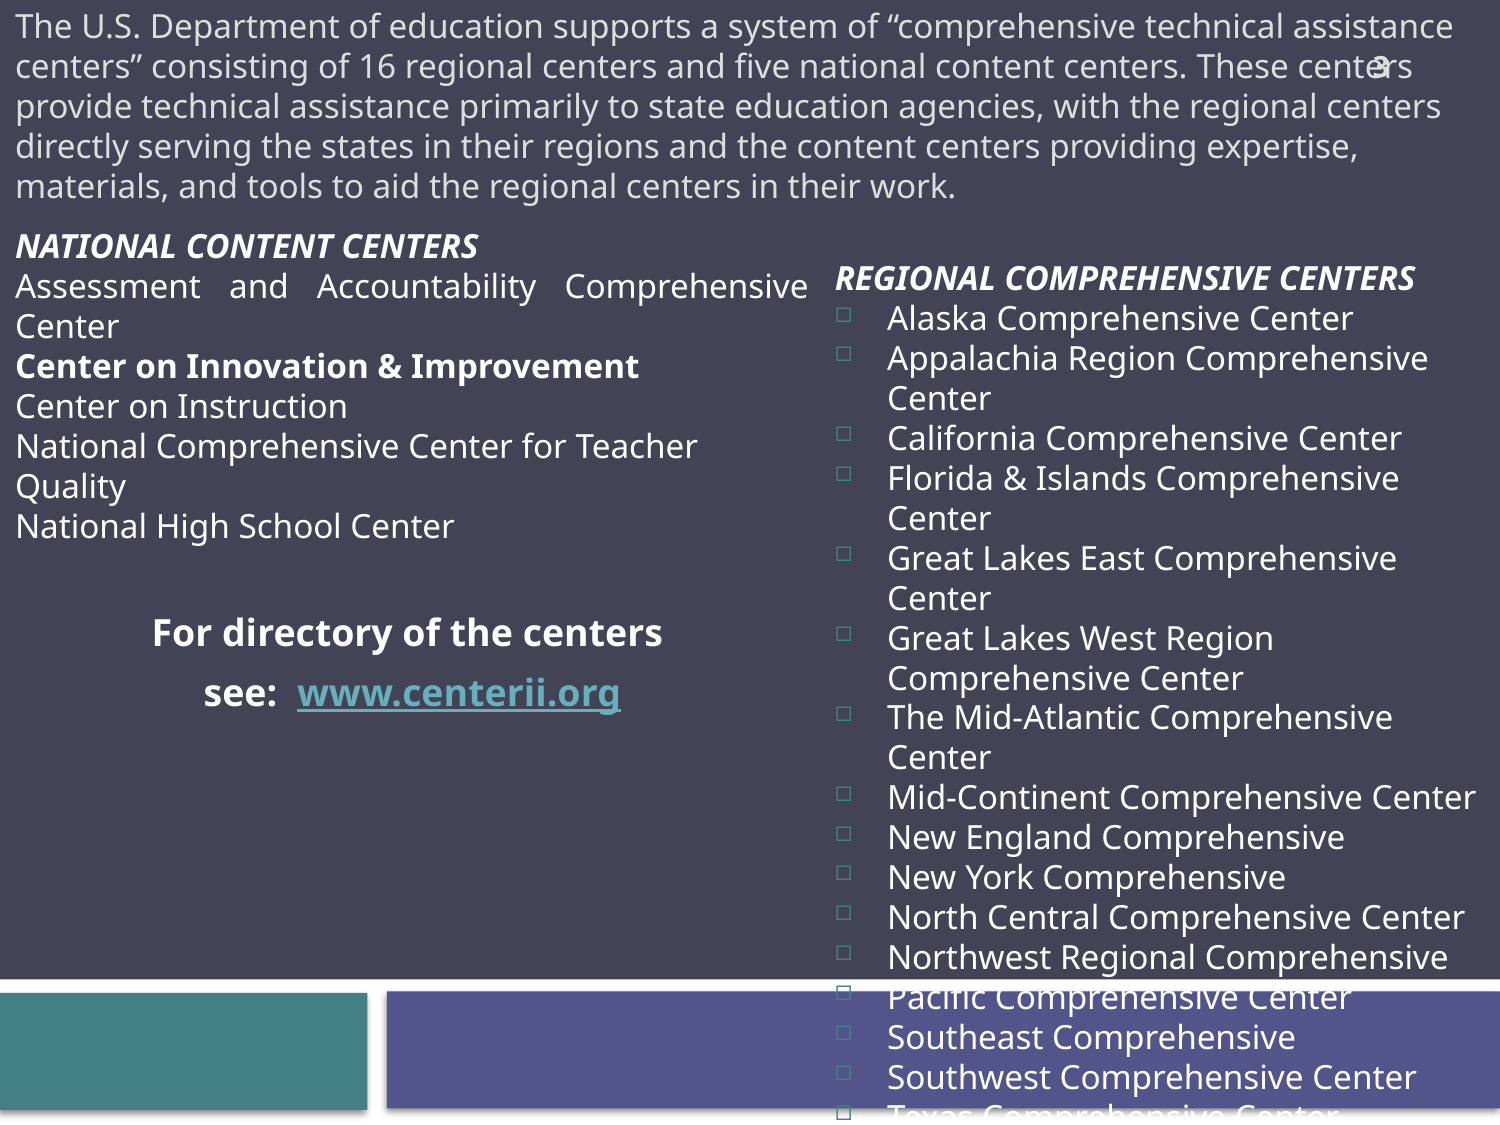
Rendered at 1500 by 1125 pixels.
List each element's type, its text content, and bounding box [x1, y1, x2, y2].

slide_number 3 [1312, 37, 1450, 100]
title COMPREHENSIVE TECHNICAL ASSISTANCE CENTERS The U.S. Department of education supports a system of “comprehensive technical assistance centers” consisting of 16 regional centers and five national content centers. These centers provide technical assistance primarily to state education agencies, with the regional centers directly serving the states in their regions and the content centers providing expertise, materials, and tools to aid the regional centers in their work. [0, 0, 1500, 213]
subtitle NATIONAL CONTENT CENTERS Assessment and Accountability Comprehensive Center Center on Innovation & Improvement Center on Instruction National Comprehensive Center for Teacher Quality National High School Center For directory of the centers see: www.centerii.org [0, 237, 826, 1106]
list REGIONAL COMPREHENSIVE CENTERS Alaska Comprehensive Center Appalachia Region Comprehensive Center California Comprehensive Center Florida & Islands Comprehensive Center Great Lakes East Comprehensive Center Great Lakes West Region Comprehensive Center The Mid-Atlantic Comprehensive Center Mid-Continent Comprehensive Center New England Comprehensive New York Comprehensive North Central Comprehensive Center Northwest Regional Comprehensive Pacific Comprehensive Center Southeast Comprehensive Southwest Comprehensive Center Texas Comprehensive Center [819, 249, 1500, 1001]
